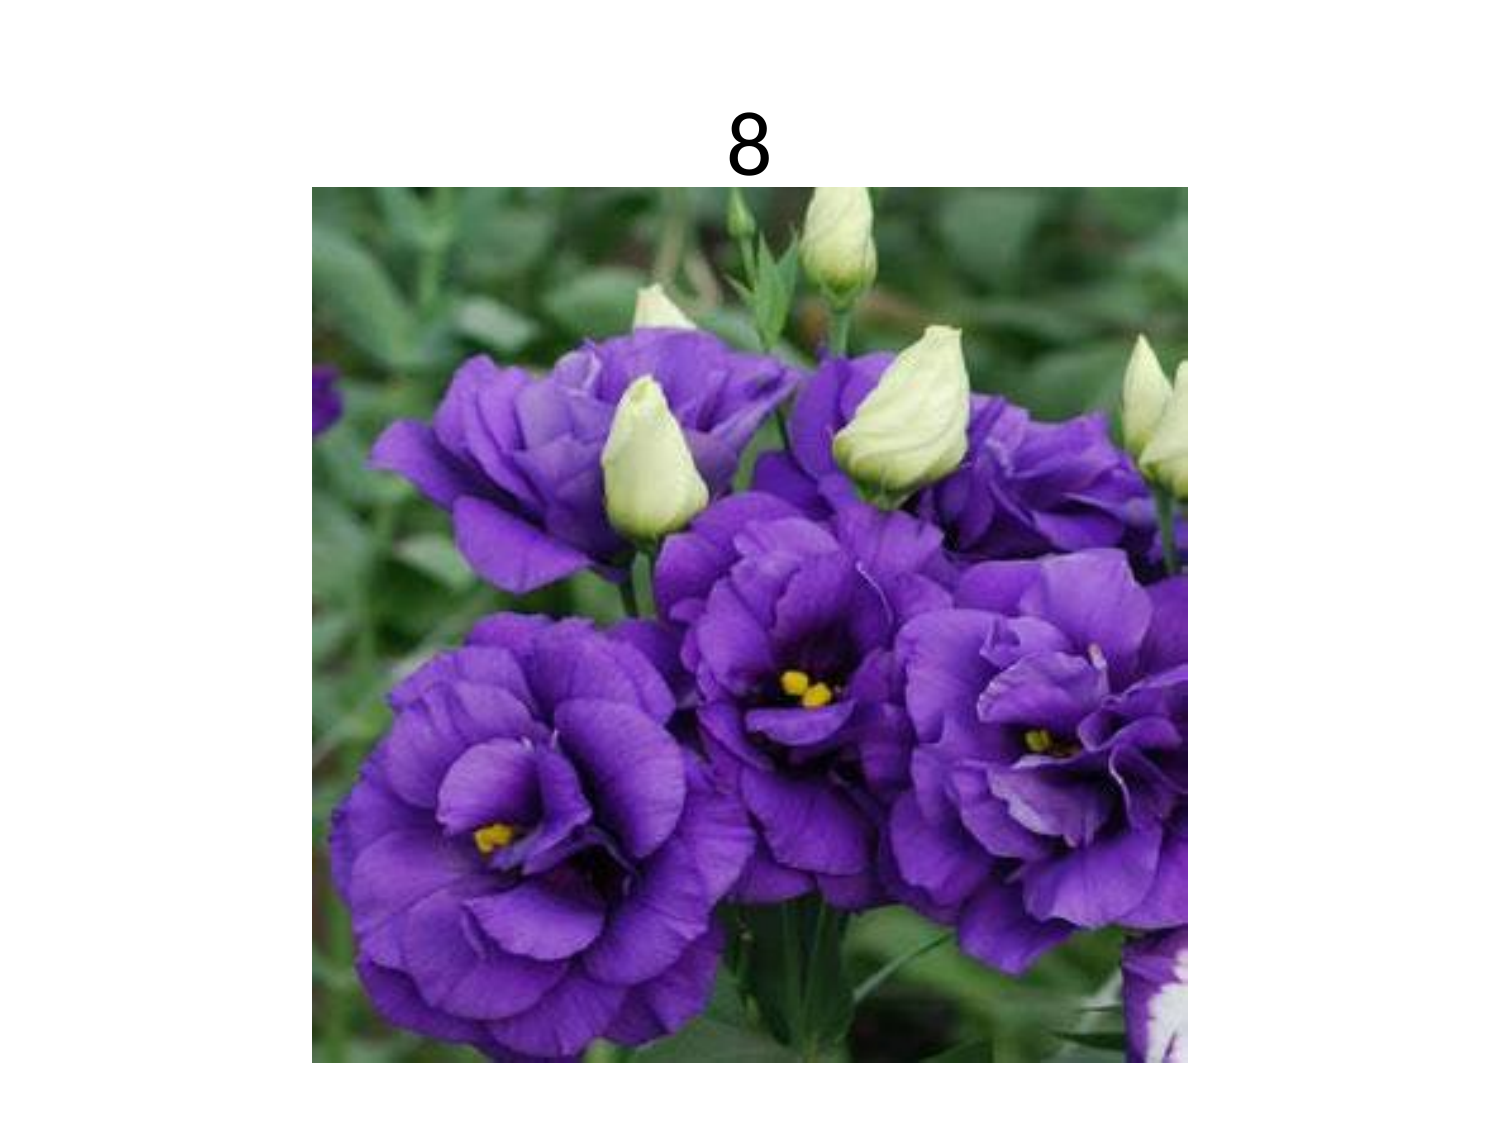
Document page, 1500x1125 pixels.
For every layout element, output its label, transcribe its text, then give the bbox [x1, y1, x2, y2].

title 8 [75, 45, 1425, 233]
picture [312, 187, 1188, 1063]
